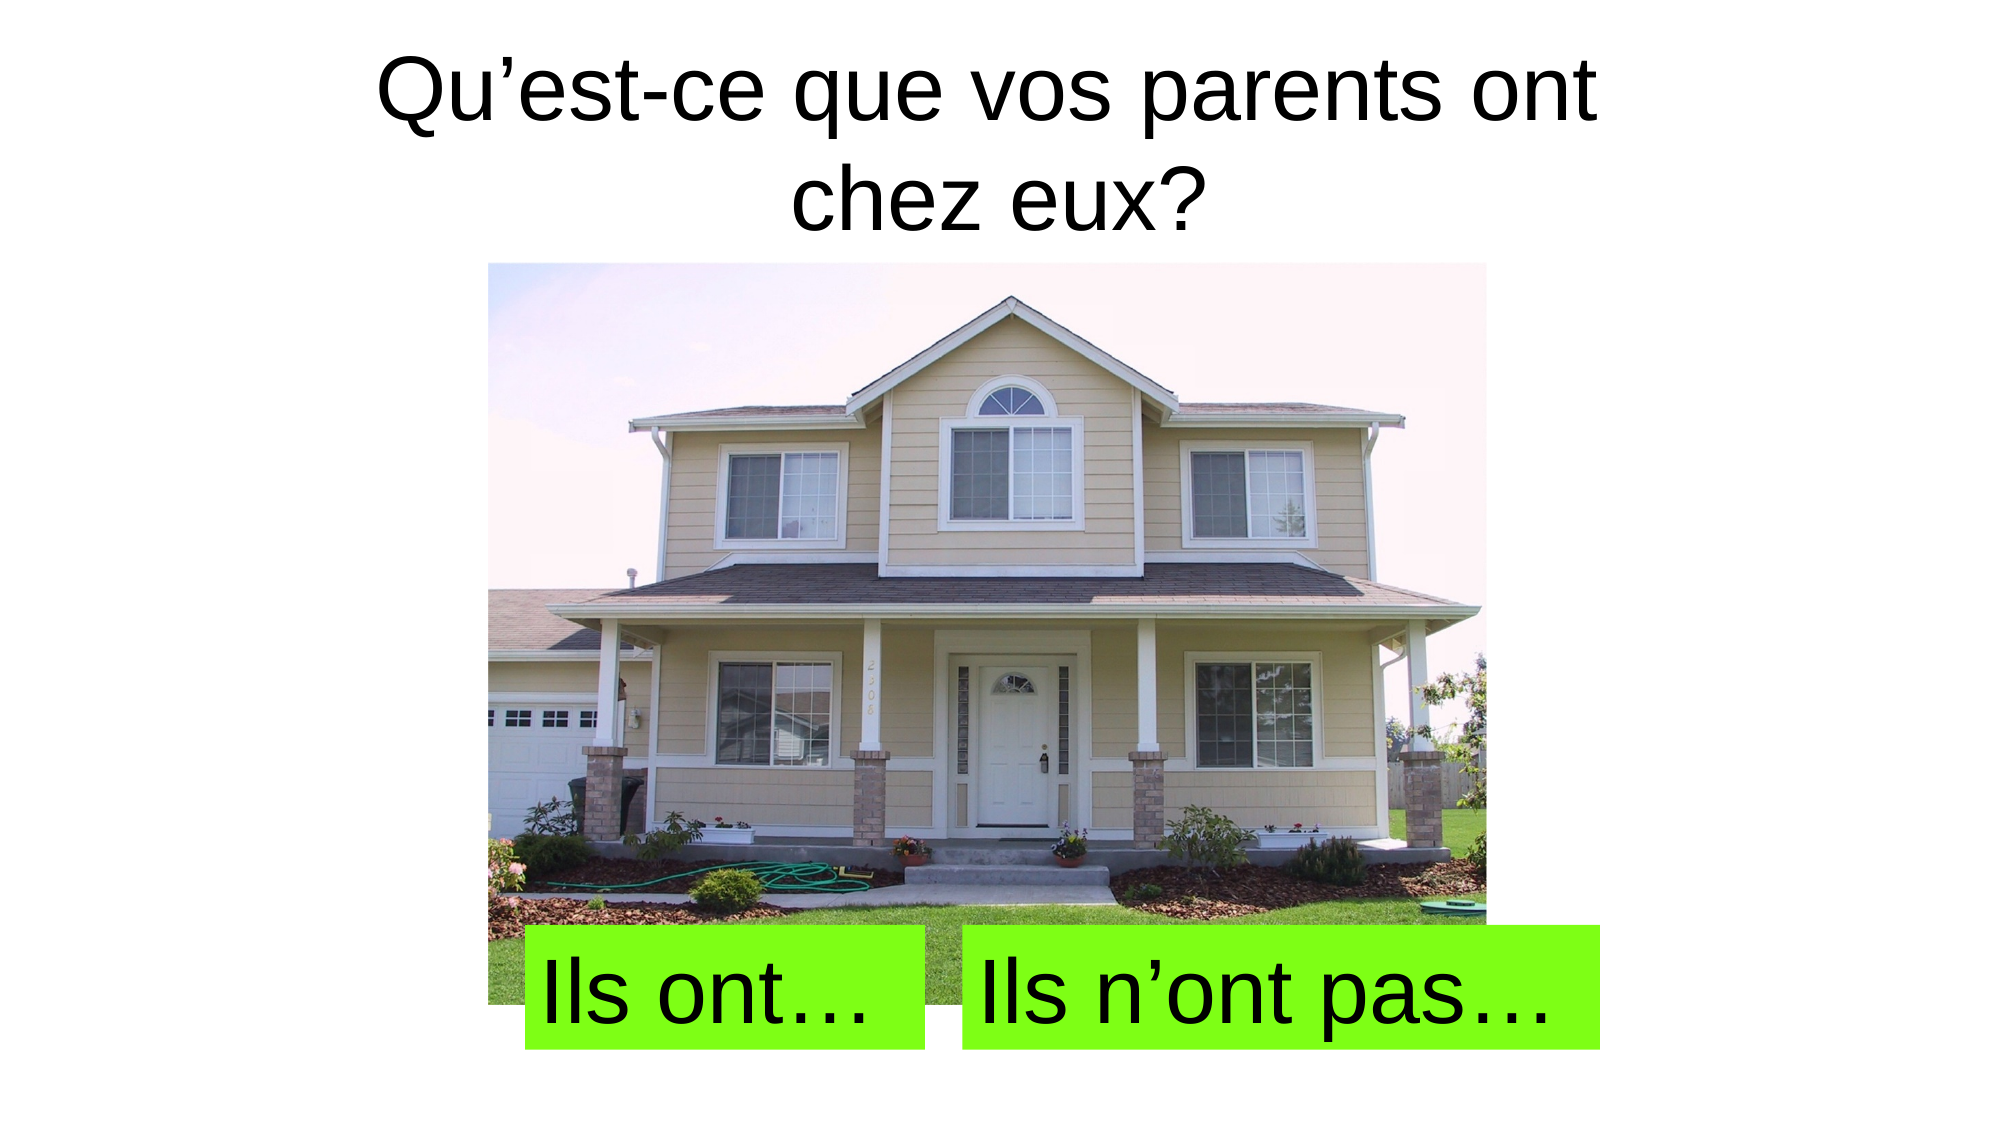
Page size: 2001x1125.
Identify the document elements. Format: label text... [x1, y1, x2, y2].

title Qu’est-ce que vos parents ont chez eux? [99, 45, 1900, 233]
text_box Ils n’ont pas… [962, 1014, 1600, 1050]
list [312, 262, 1663, 1006]
text_box Ils ont… [525, 1014, 925, 1050]
